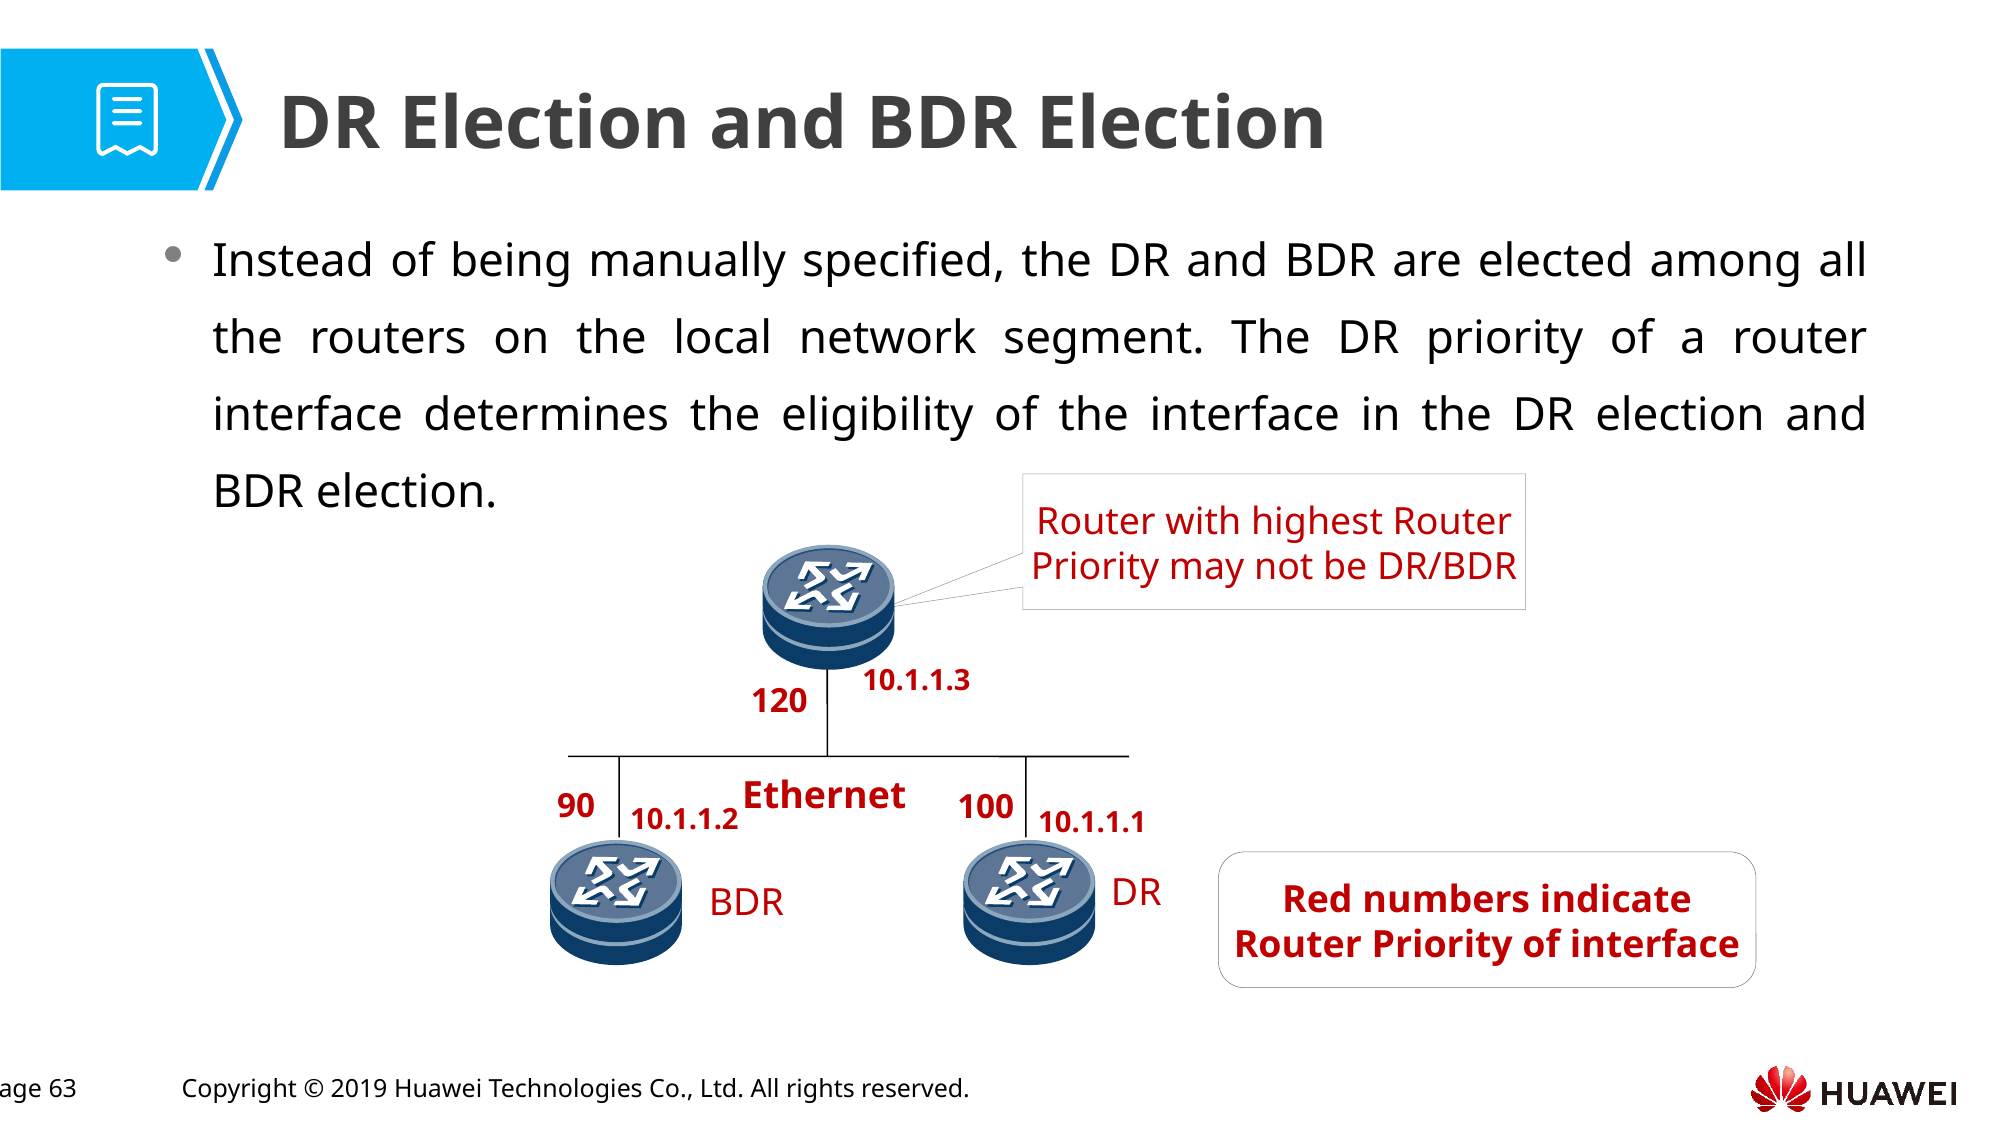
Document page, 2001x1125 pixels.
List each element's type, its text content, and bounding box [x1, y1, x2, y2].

picture [1751, 1066, 1956, 1112]
list Instead of being manually specified, the DR and BDR are elected among all the routers on the local network segment. The DR priority of a router interface determines the eligibility of the interface in the DR election and BDR election. [149, 202, 1883, 971]
text_box Red numbers indicate Router Priority of interface [1221, 851, 1757, 988]
list DR Election and BDR Election [261, 67, 1875, 173]
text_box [544, 473, 1526, 966]
